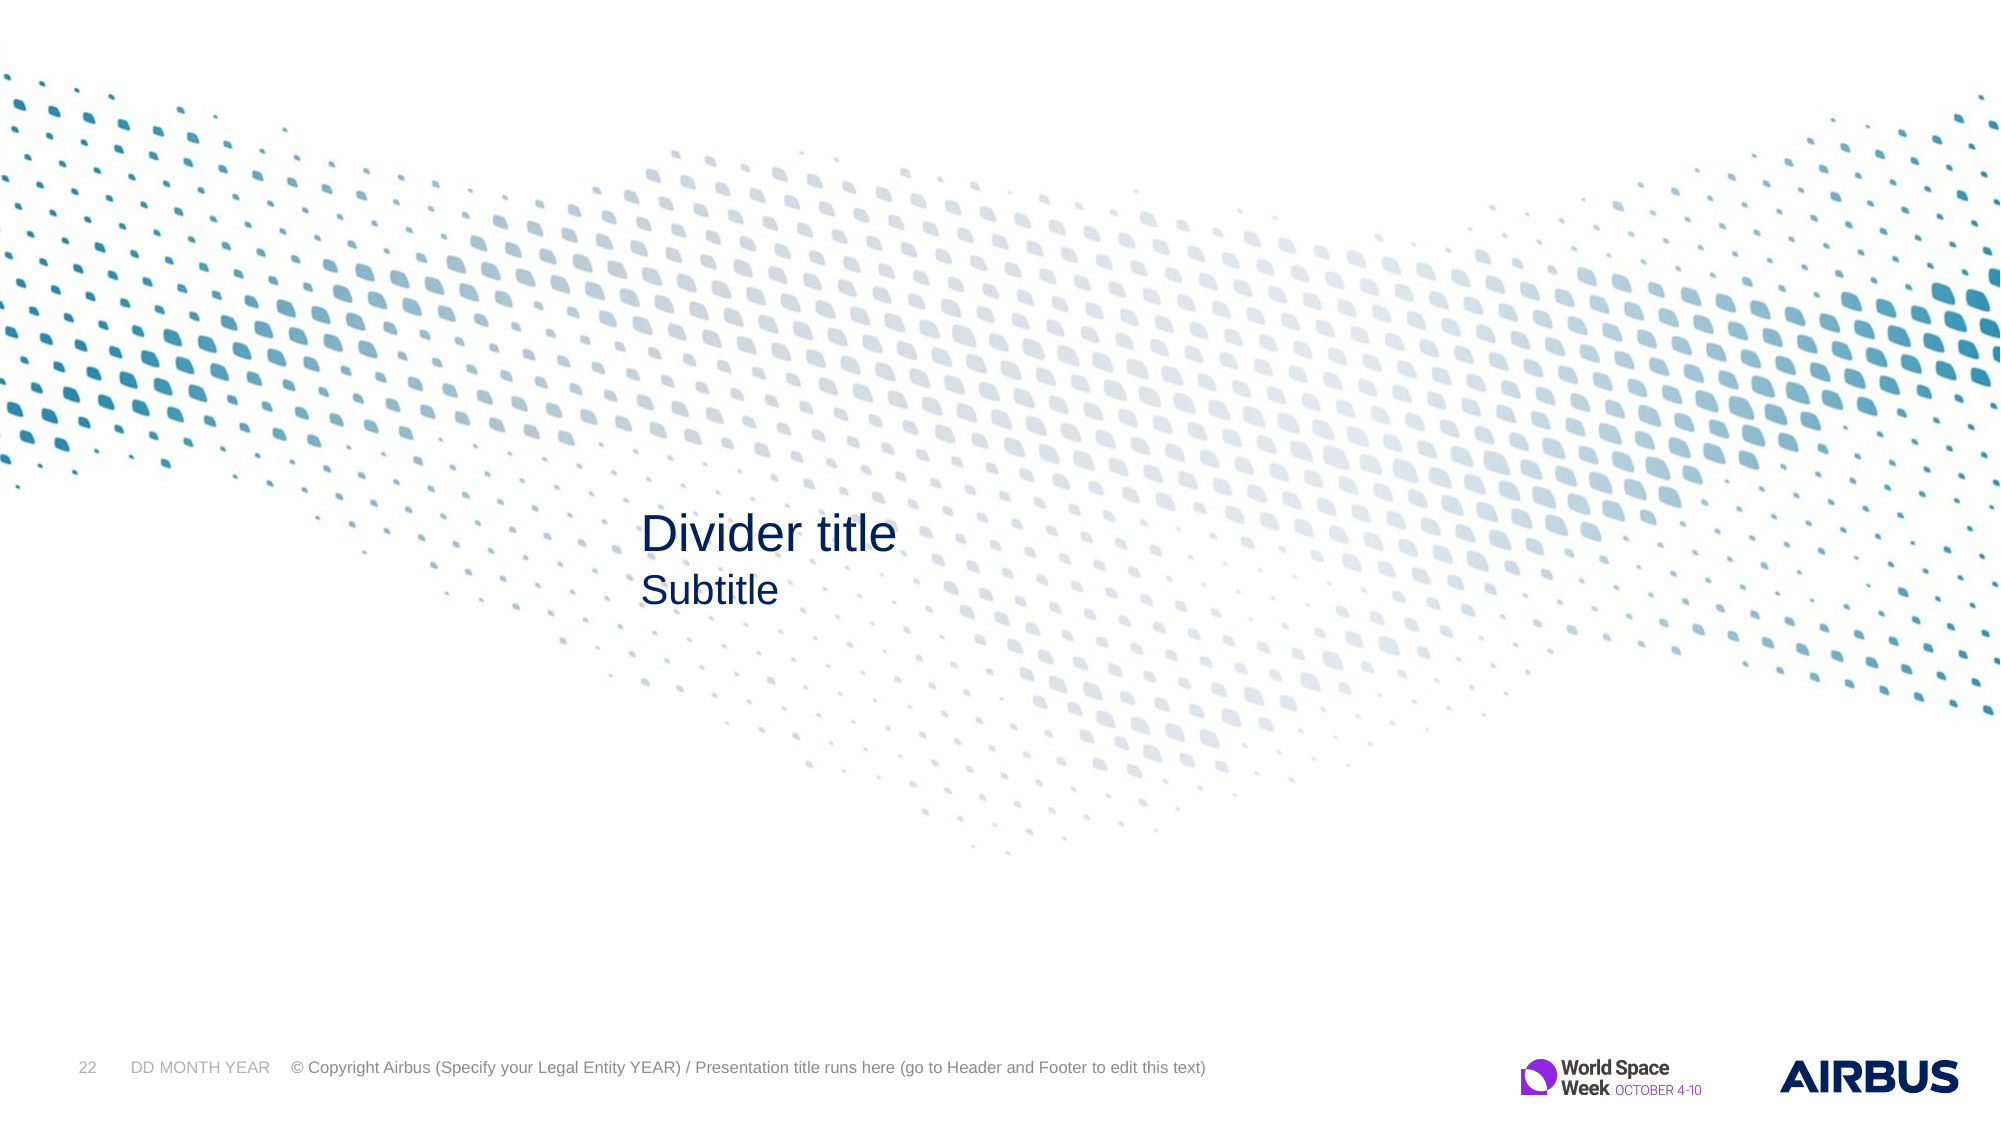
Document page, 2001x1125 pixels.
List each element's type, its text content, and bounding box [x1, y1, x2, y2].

slide_number DD MONTH YEAR [130, 1057, 287, 1093]
title Divider title [640, 337, 1815, 562]
slide_number 22 [78, 1057, 126, 1093]
picture [0, 0, 2000, 970]
picture [1521, 1059, 1701, 1095]
list Subtitle [640, 562, 1815, 680]
footer © Copyright Airbus (Specify your Legal Entity YEAR) / Presentation title runs here (go to Header and Footer to edit this text) [291, 1057, 1440, 1093]
